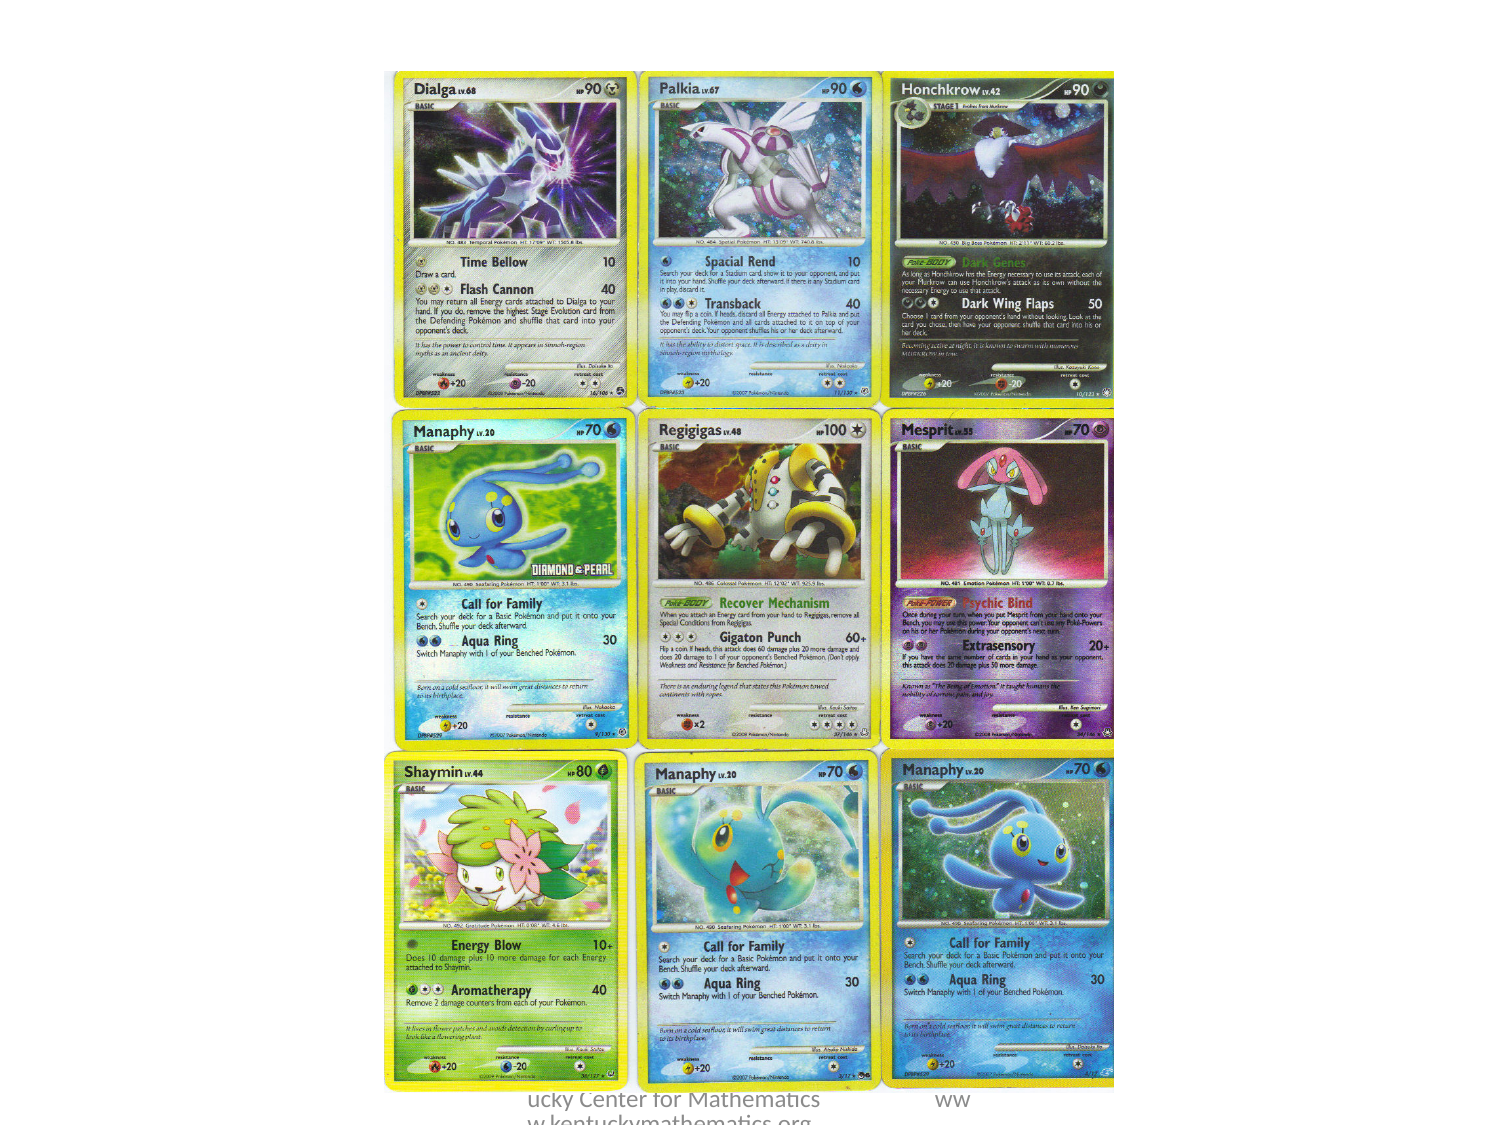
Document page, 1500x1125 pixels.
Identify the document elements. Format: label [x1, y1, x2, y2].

picture [384, 70, 1114, 1093]
